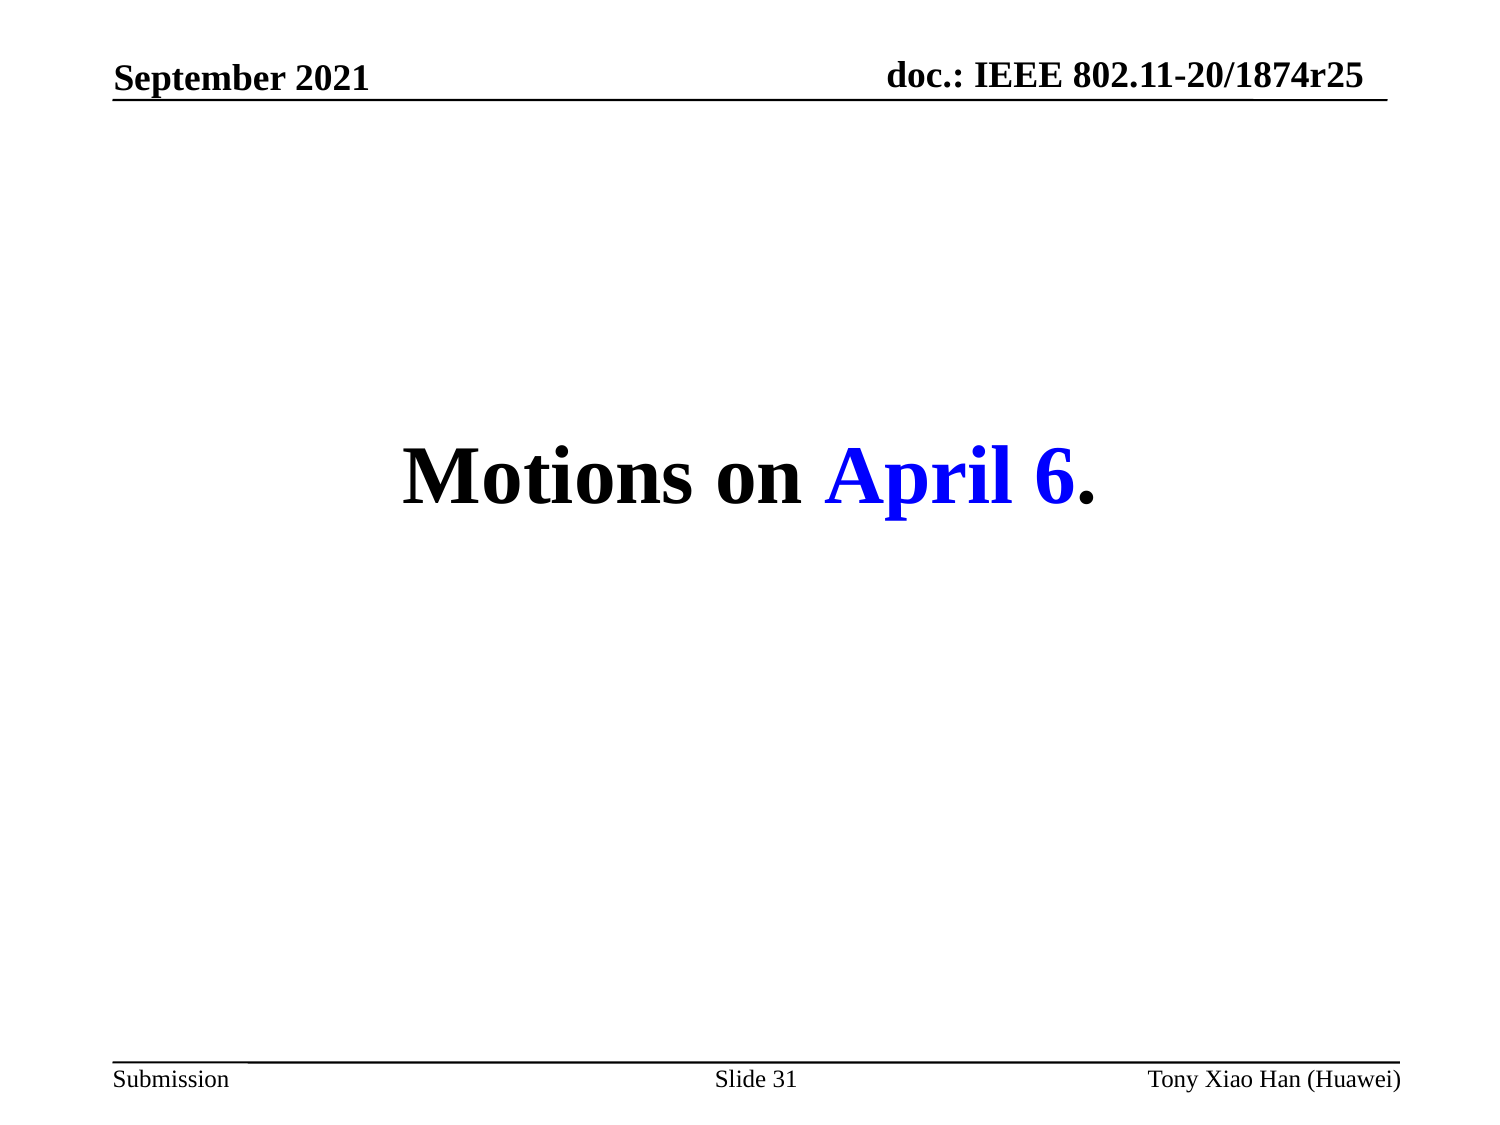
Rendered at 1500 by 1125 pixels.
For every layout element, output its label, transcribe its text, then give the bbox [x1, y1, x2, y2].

slide_number Slide 31 [712, 1061, 800, 1093]
text_box Motions on April 6. [112, 412, 1388, 950]
footer Tony Xiao Han (Huawei) [999, 1061, 1402, 1093]
